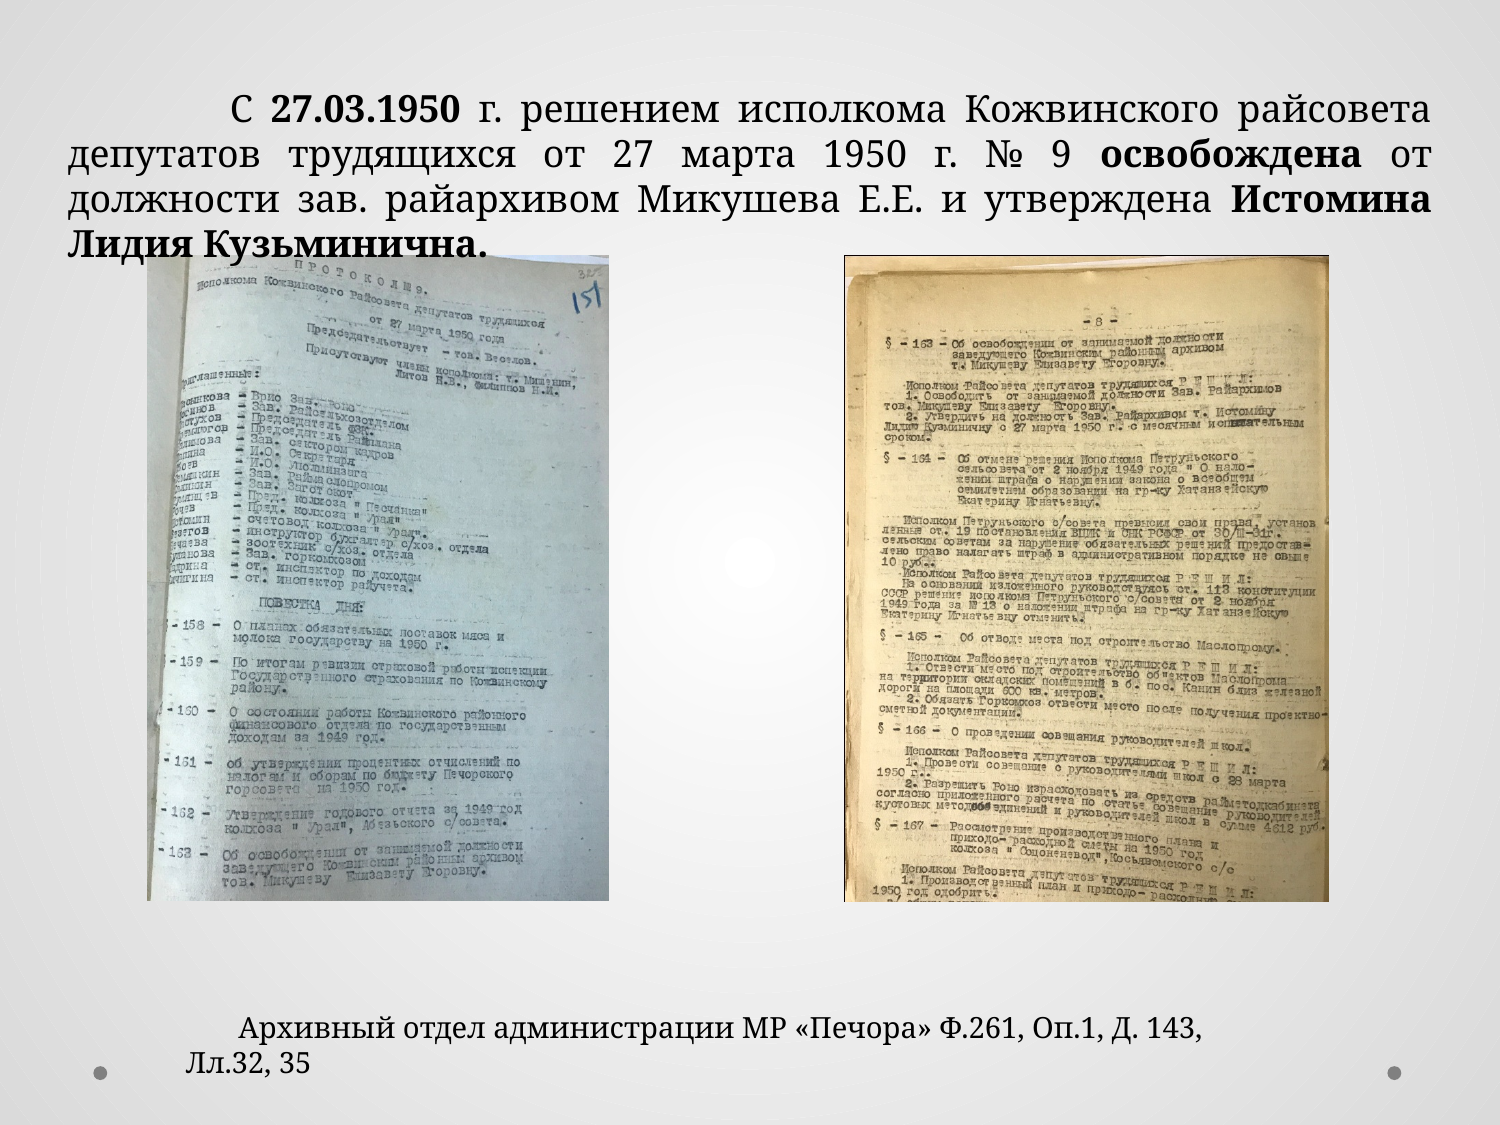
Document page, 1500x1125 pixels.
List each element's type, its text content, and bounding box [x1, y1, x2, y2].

text_box С 27.03.1950 г. решением исполкома Кожвинского райсовета депутатов трудящихся от 27 марта 1950 г. № 9 освобождена от должности зав. райархивом Микушева Е.Е. и утверждена Истомина Лидия Кузьминична. [53, 78, 1447, 273]
picture [844, 255, 1330, 902]
text_box Архивный отдел администрации МР «Печора» Ф.261, Оп.1, Д. 143, Лл.32, 35 [171, 1001, 1306, 1125]
picture [147, 255, 609, 902]
